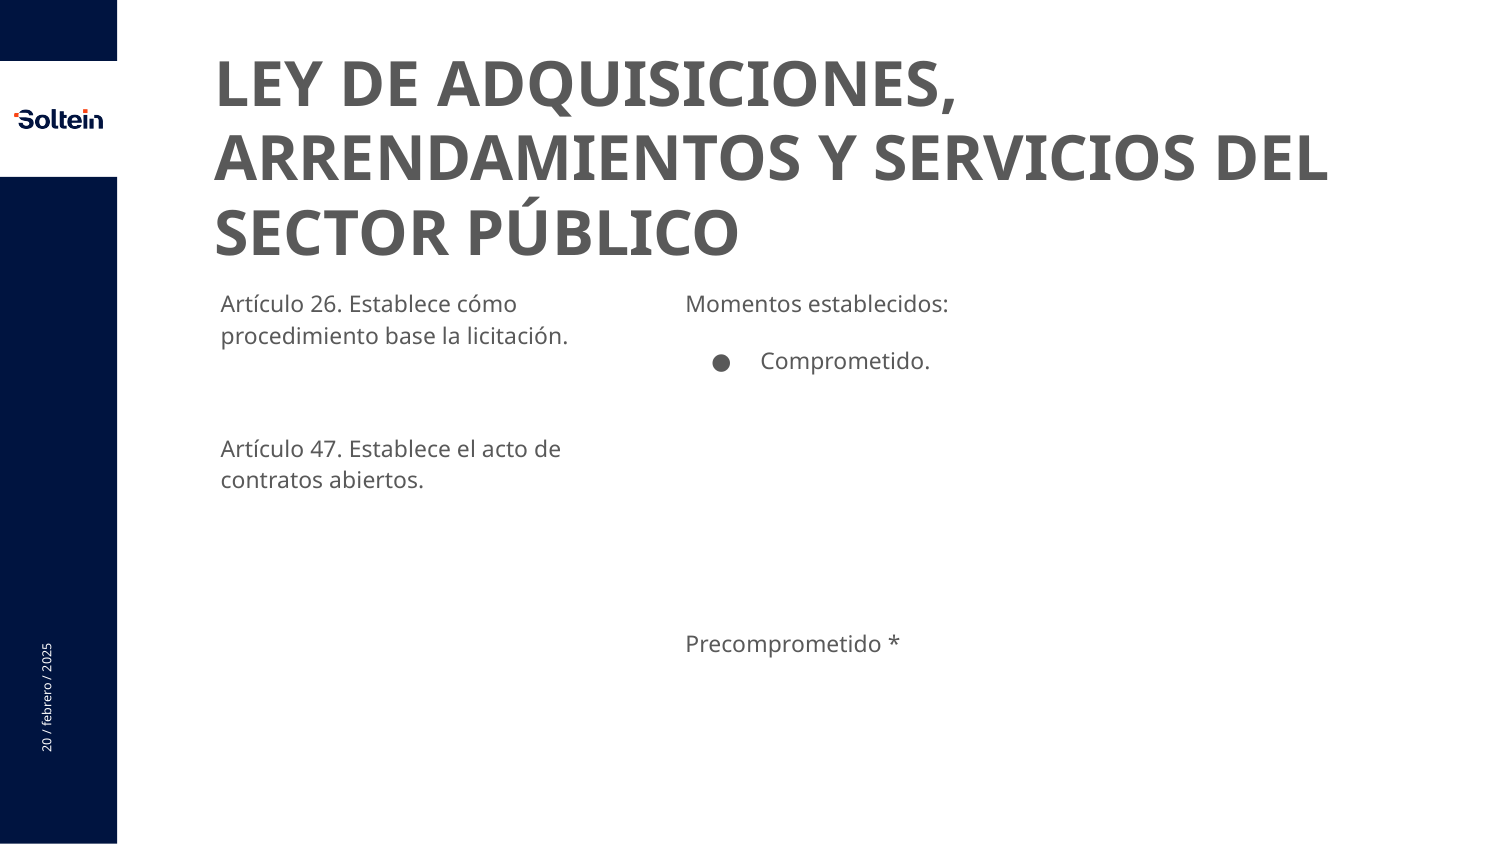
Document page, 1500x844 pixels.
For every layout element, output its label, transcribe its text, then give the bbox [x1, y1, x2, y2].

text_box [0, 176, 118, 844]
list Momentos establecidos: Comprometido. Precomprometido * [670, 270, 1056, 673]
list 20 / febrero / 2025 [24, 487, 94, 768]
title LEY DE ADQUISICIONES, ARRENDAMIENTOS Y SERVICIOS DEL SECTOR PÚBLICO [199, 28, 1378, 123]
list Artículo 26. Establece cómo procedimiento base la licitación. Artículo 47. Establece el acto de contratos abiertos. [205, 270, 591, 673]
picture [13, 108, 104, 129]
text_box [0, 0, 118, 61]
